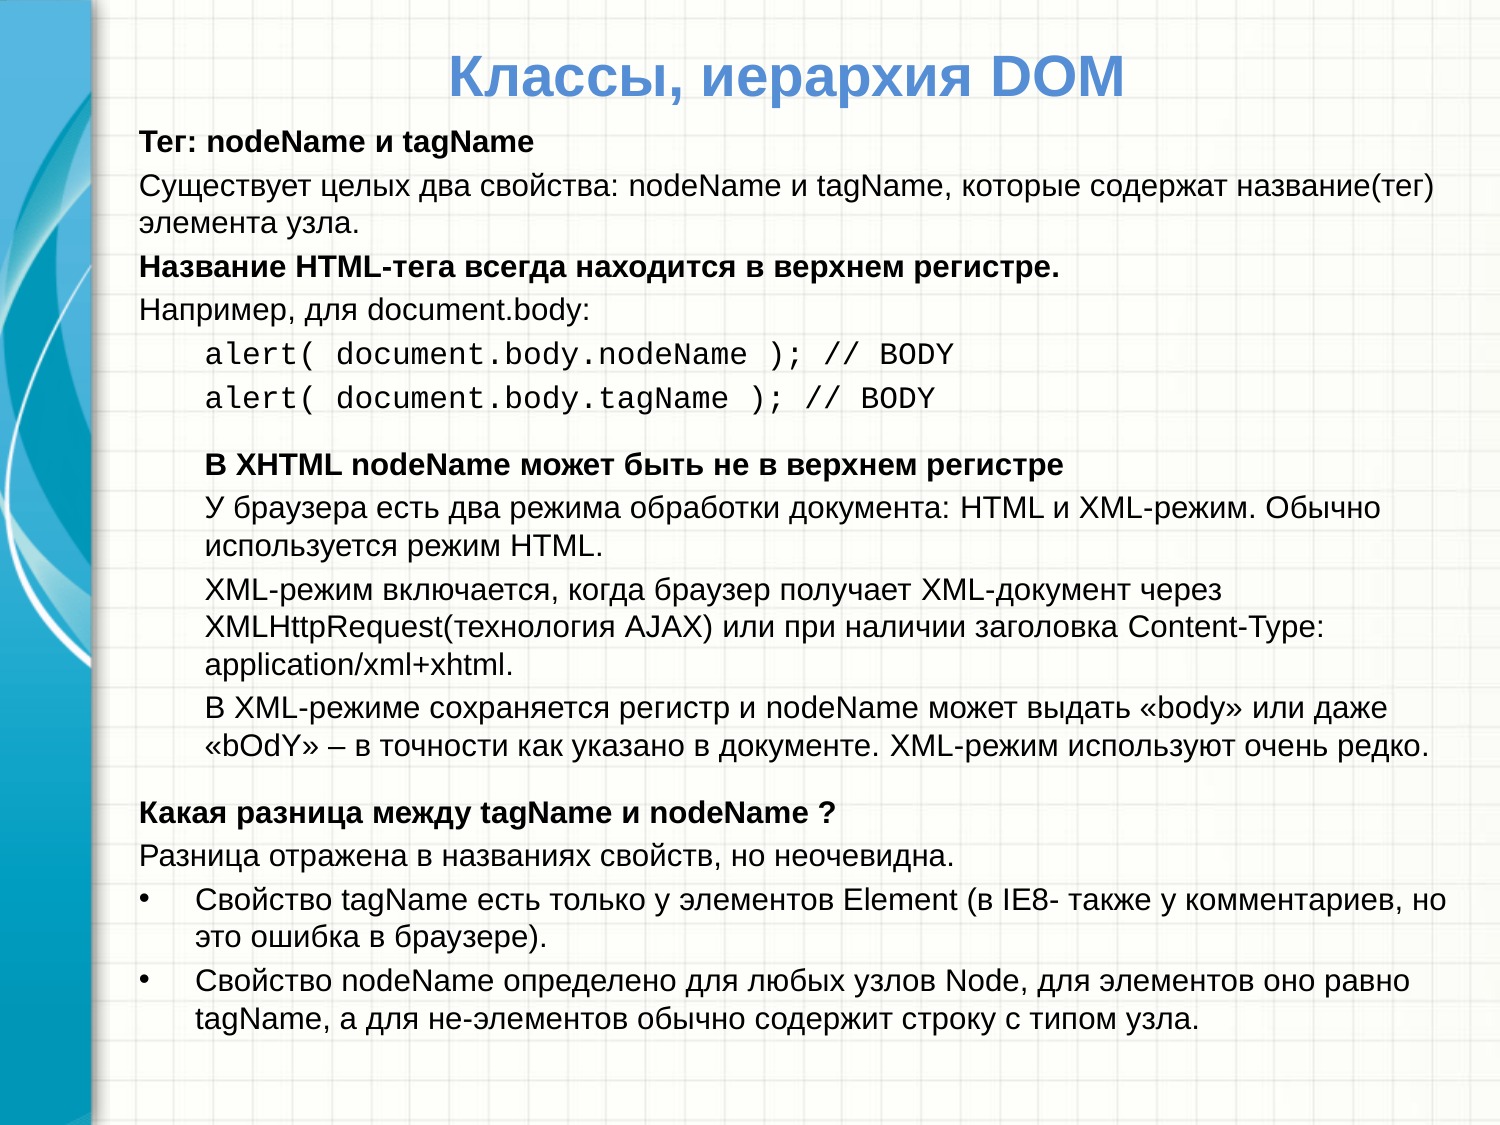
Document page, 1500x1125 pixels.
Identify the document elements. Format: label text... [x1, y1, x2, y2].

list Тег: nodeName и tagName Существует целых два свойства: nodeName и tagName, которые содержат название(тег) элемента узла. Название HTML-тега всегда находится в верхнем регистре. Например, для document.body: alert( document.body.nodeName ); // BODY alert( document.body.tagName ); // BODY В XHTML nodeName может быть не в верхнем регистре У браузера есть два режима обработки документа: HTML и XML-режим. Обычно используется режим HTML. XML-режим включается, когда браузер получает XML-документ через XMLHttpRequest(технология AJAX) или при наличии заголовка Content-Type: application/xml+xhtml. В XML-режиме сохраняется регистр и nodeName может выдать «body» или даже «bOdY» – в точности как указано в документе. XML-режим используют очень редко. Какая разница между tagName и nodeName ? Разница отражена в названиях свойств, но неочевидна. Свойство tagName есть только у элементов Element (в IE8- также у комментариев, но это ошибка в браузере). Свойство nodeName определено для любых узлов Node, для элементов оно равно tagName, а для не-элементов обычно содержит строку с типом узла. [123, 113, 1471, 1059]
picture [0, 0, 1500, 1125]
title Классы, иерархия DOM [125, 44, 1450, 102]
